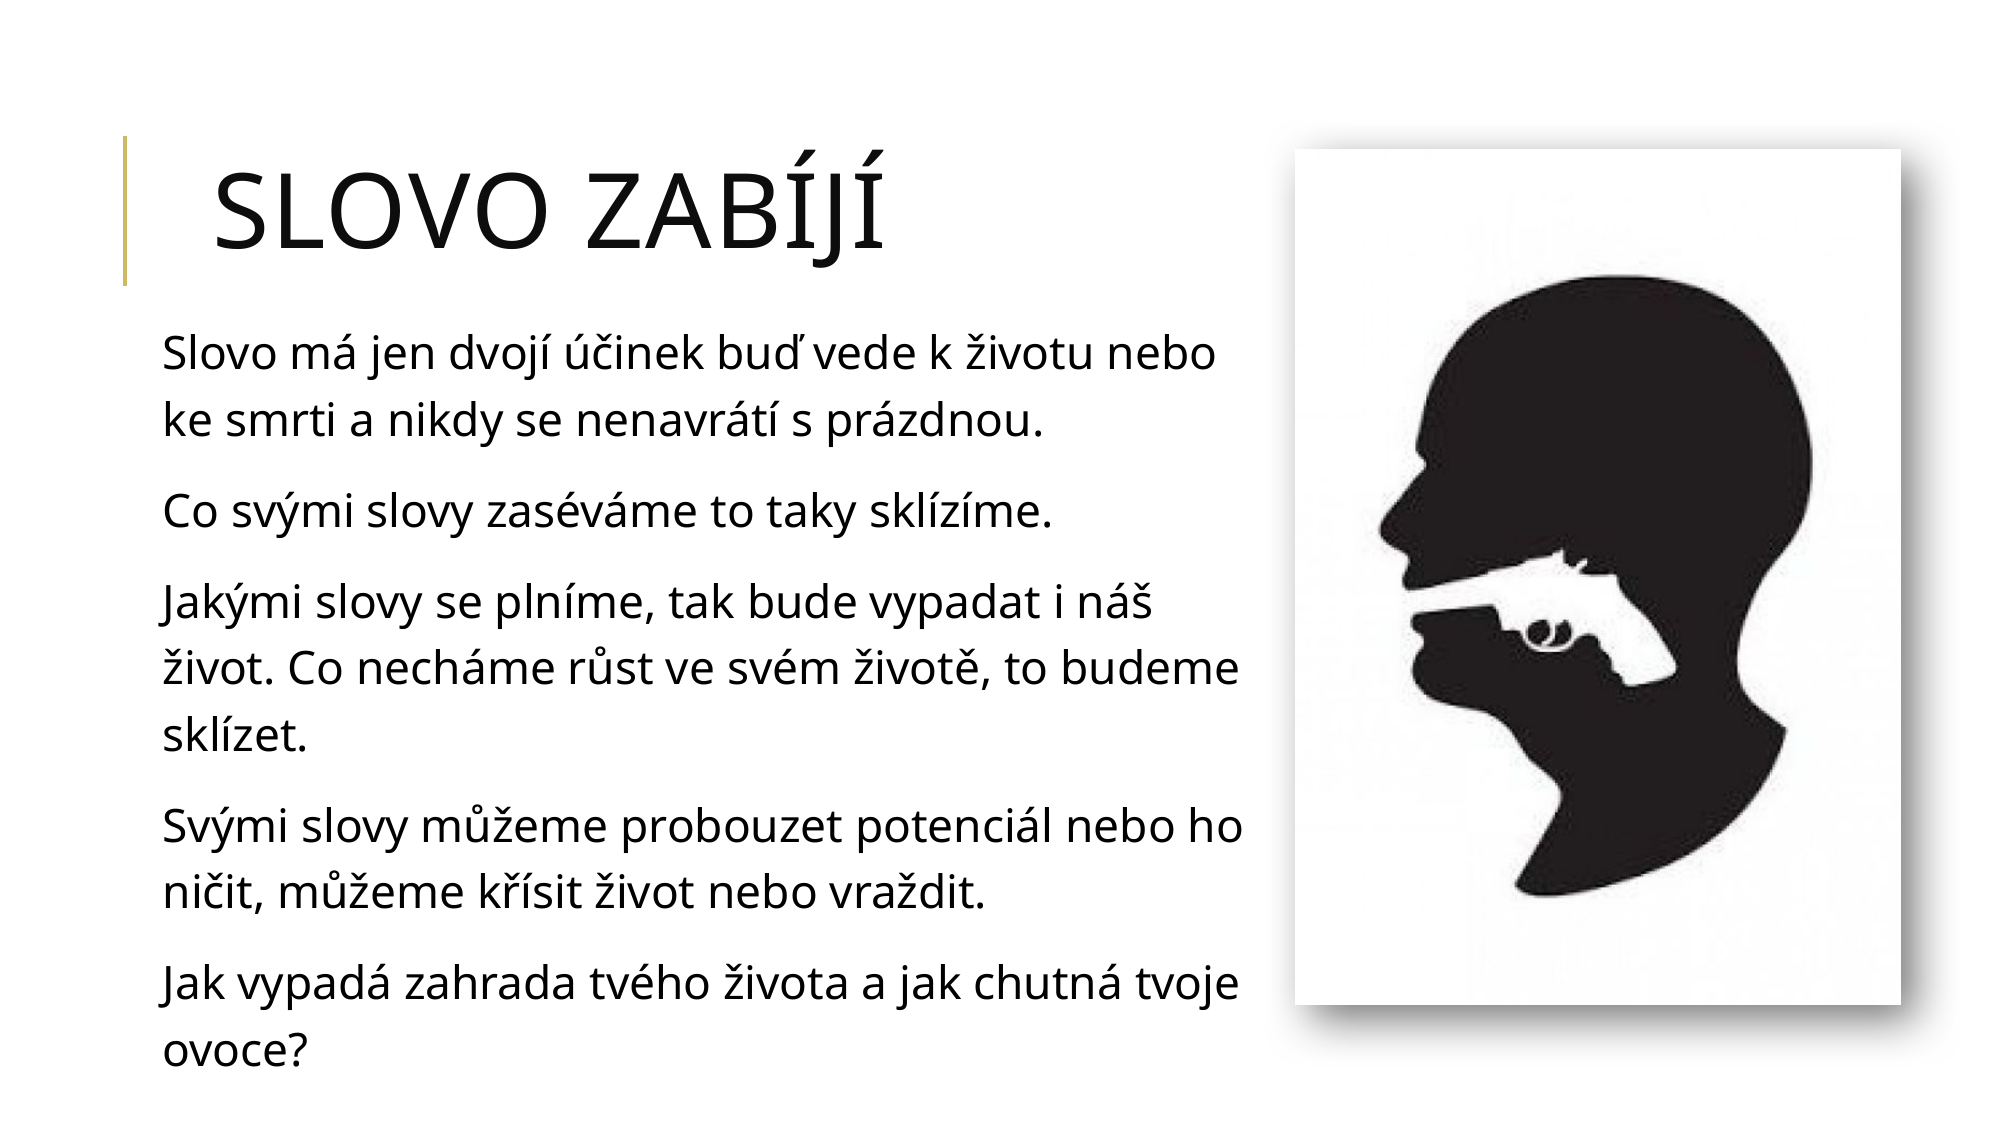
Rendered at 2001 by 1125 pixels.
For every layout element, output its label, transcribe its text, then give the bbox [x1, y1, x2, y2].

list Slovo má jen dvojí účinek buď vede k životu nebo ke smrti a nikdy se nenavrátí s prázdnou. Co svými slovy zaséváme to taky sklízíme. Jakými slovy se plníme, tak bude vypadat i náš život. Co necháme růst ve svém životě, to budeme sklízet. Svými slovy můžeme probouzet potenciál nebo ho ničit, můžeme křísit život nebo vraždit. Jak vypadá zahrada tvého života a jak chutná tvoje ovoce? [141, 305, 1286, 1092]
title slovo zabíjí [168, 96, 1763, 305]
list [1295, 148, 1901, 1006]
